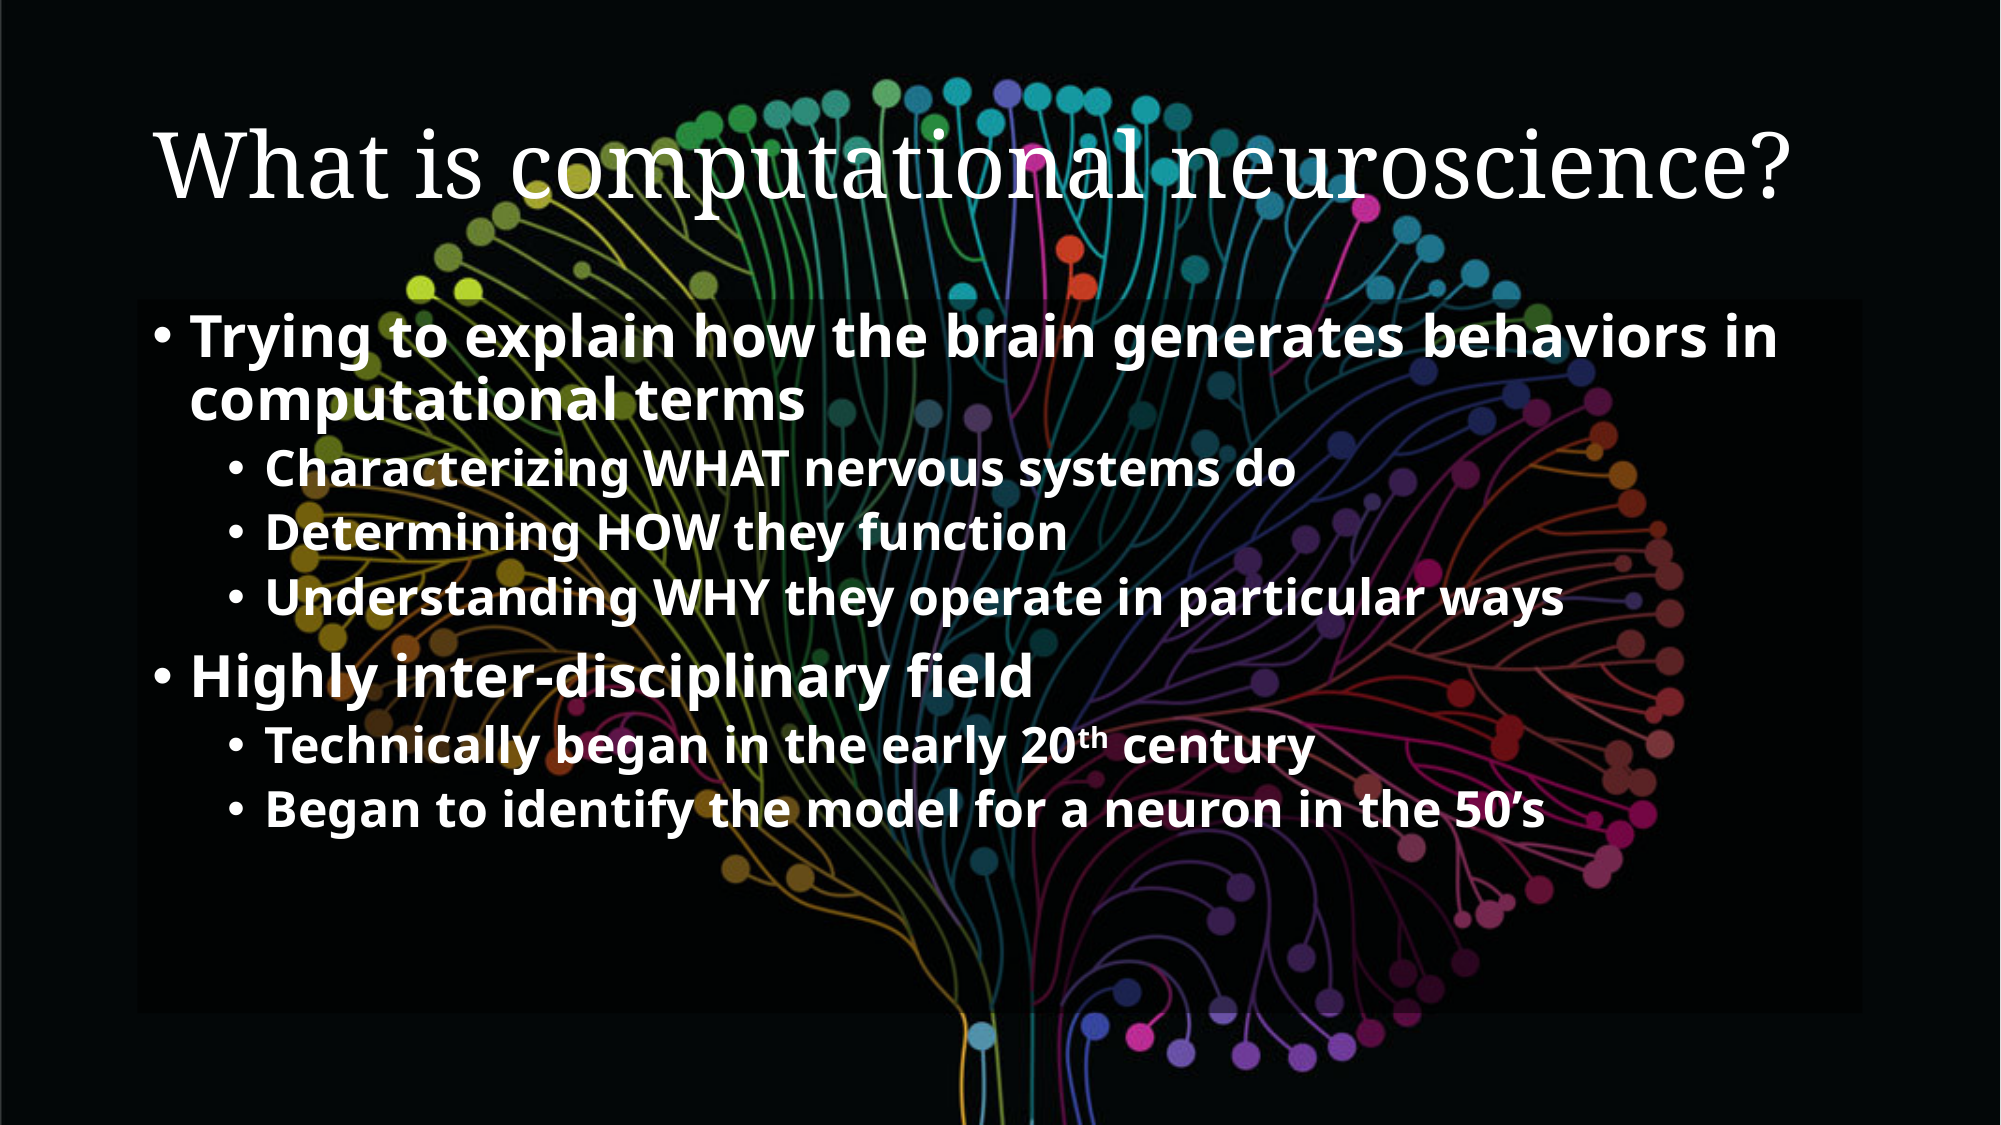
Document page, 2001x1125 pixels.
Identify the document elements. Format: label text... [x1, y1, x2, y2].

list Trying to explain how the brain generates behaviors in computational terms Characterizing WHAT nervous systems do Determining HOW they function Understanding WHY they operate in particular ways Highly inter-disciplinary field Technically began in the early 20th century Began to identify the model for a neuron in the 50’s [137, 299, 1863, 1014]
picture [0, 0, 2001, 1125]
title What is computational neuroscience? [137, 59, 1863, 278]
